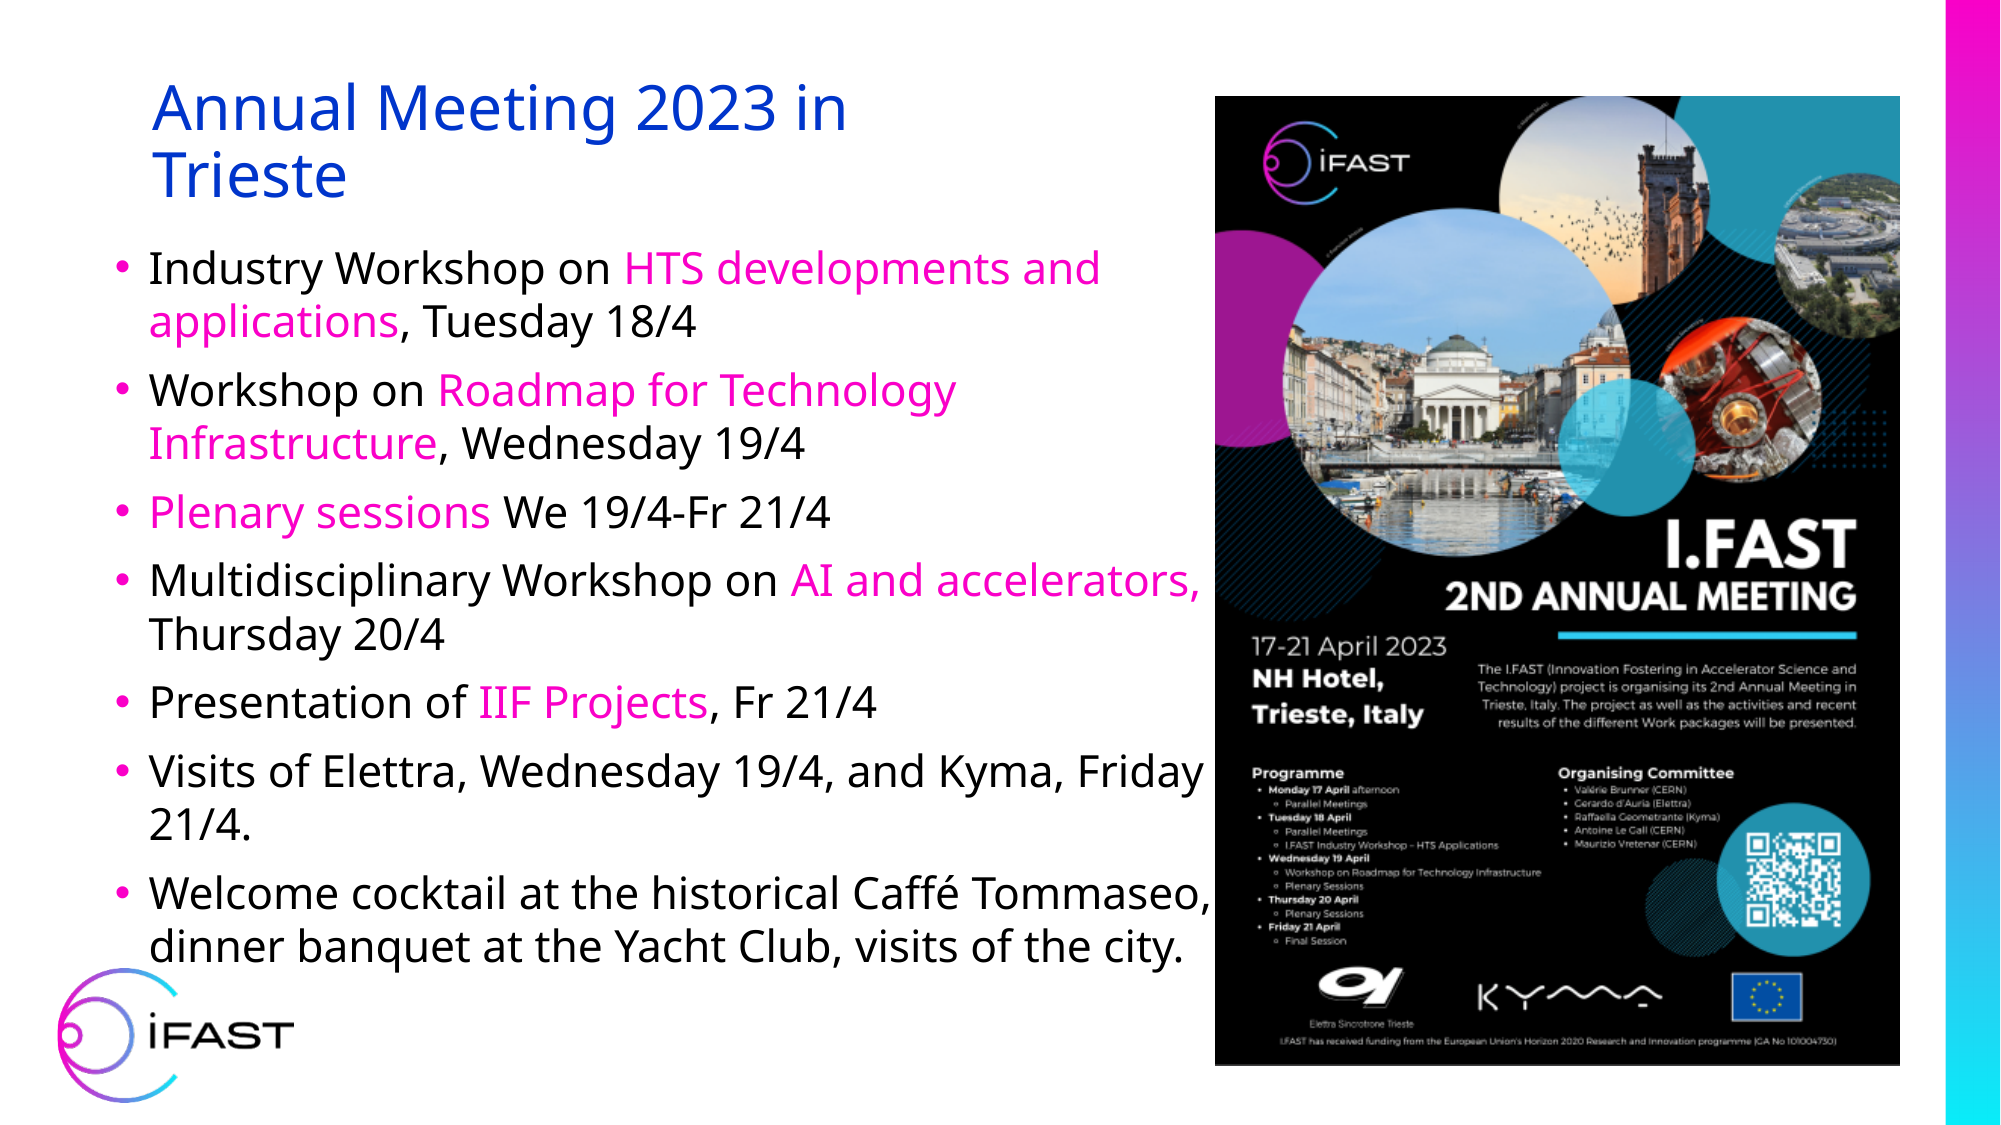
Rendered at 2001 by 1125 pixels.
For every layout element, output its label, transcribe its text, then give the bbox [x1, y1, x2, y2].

picture [1215, 96, 1900, 1066]
picture [1946, 0, 2001, 1125]
picture [57, 968, 294, 1103]
list Industry Workshop on HTS developments and applications, Tuesday 18/4 Workshop on Roadmap for Technology Infrastructure, Wednesday 19/4 Plenary sessions We 19/4-Fr 21/4 Multidisciplinary Workshop on AI and accelerators, Thursday 20/4 Presentation of IIF Projects, Fr 21/4 Visits of Elettra, Wednesday 19/4, and Kyma, Friday 21/4. Welcome cocktail at the historical Caffé Tommaseo, dinner banquet at the Yacht Club, visits of the city. [100, 232, 1215, 1036]
title Annual Meeting 2023 in Trieste [137, 68, 1048, 220]
